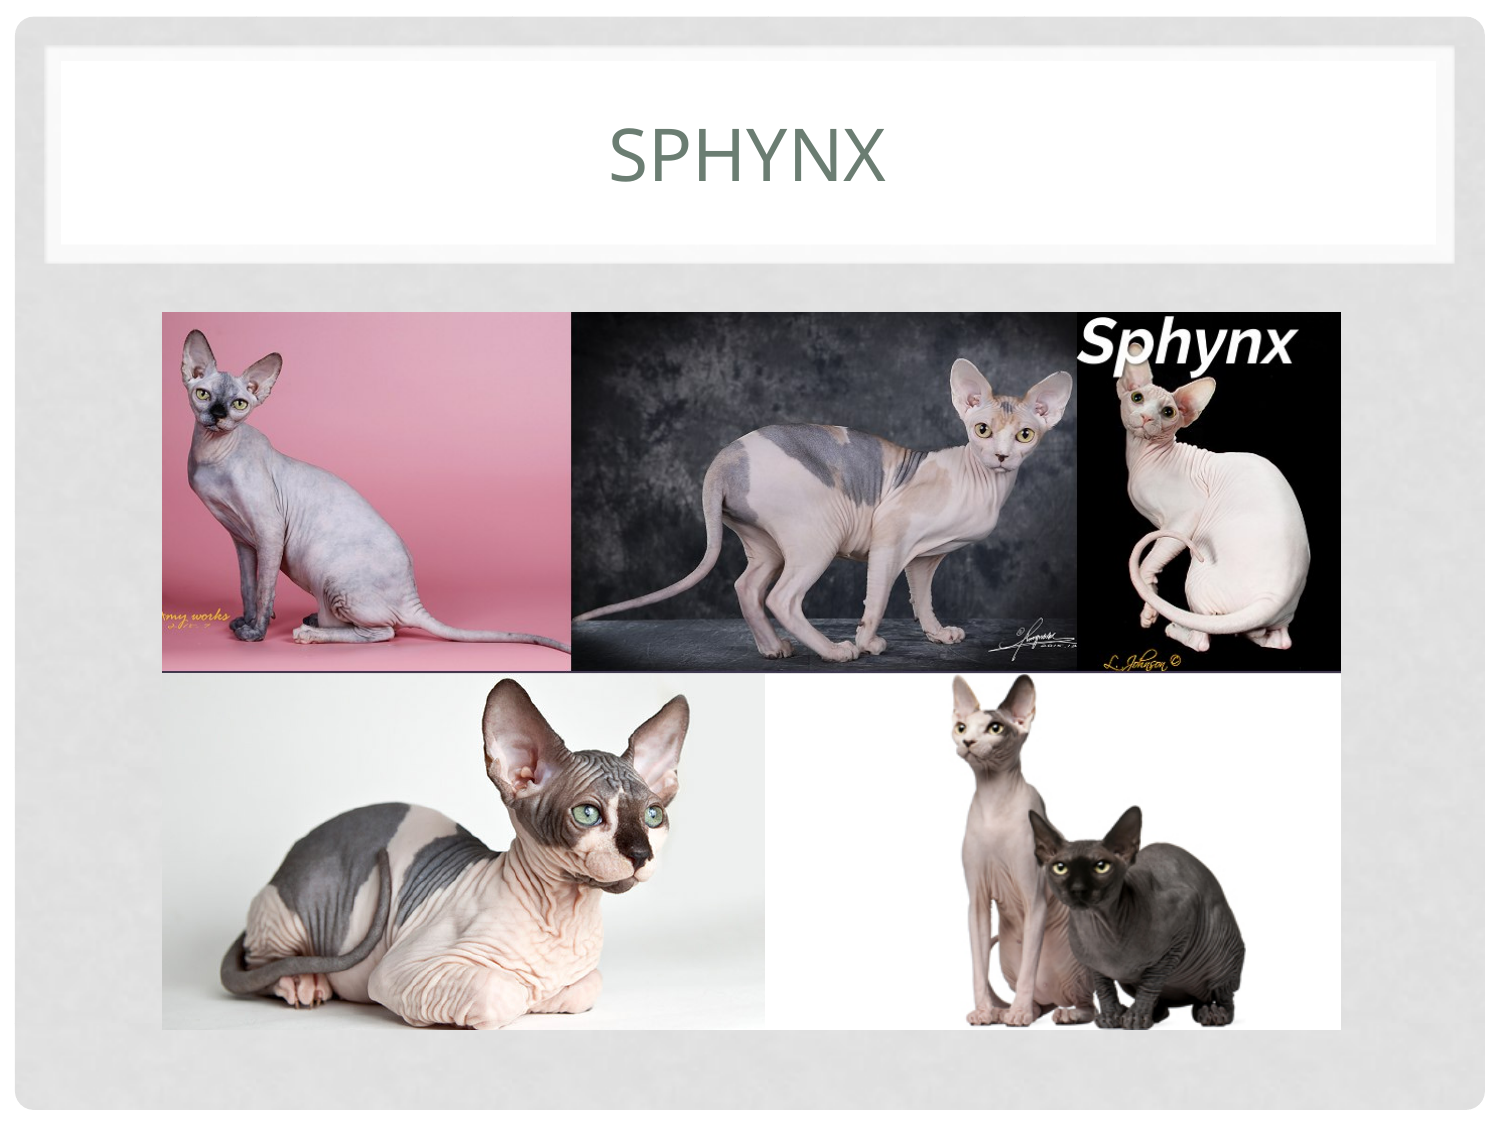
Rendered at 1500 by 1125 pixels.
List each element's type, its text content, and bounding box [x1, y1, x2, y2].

picture [162, 312, 1341, 1031]
title Sphynx [69, 66, 1425, 238]
